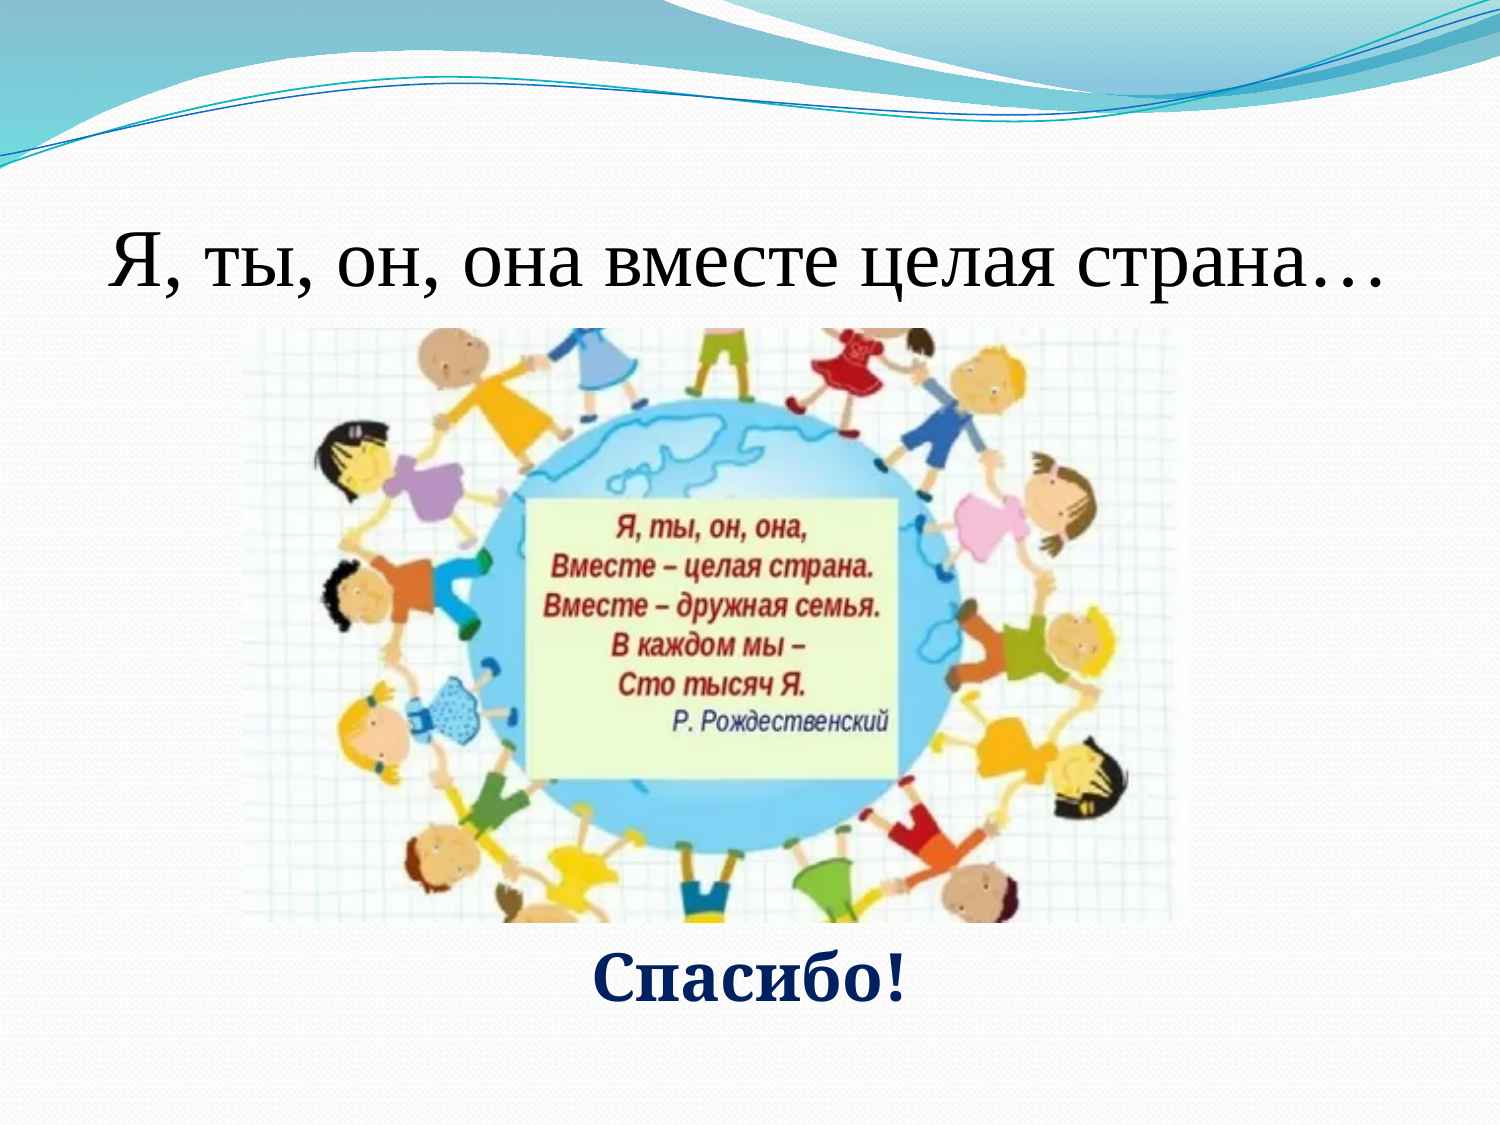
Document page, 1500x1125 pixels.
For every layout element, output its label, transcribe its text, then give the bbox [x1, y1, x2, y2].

title Я, ты, он, она вместе целая страна… [75, 115, 1425, 303]
picture [241, 327, 1188, 924]
list Спасибо! [75, 317, 1425, 1094]
